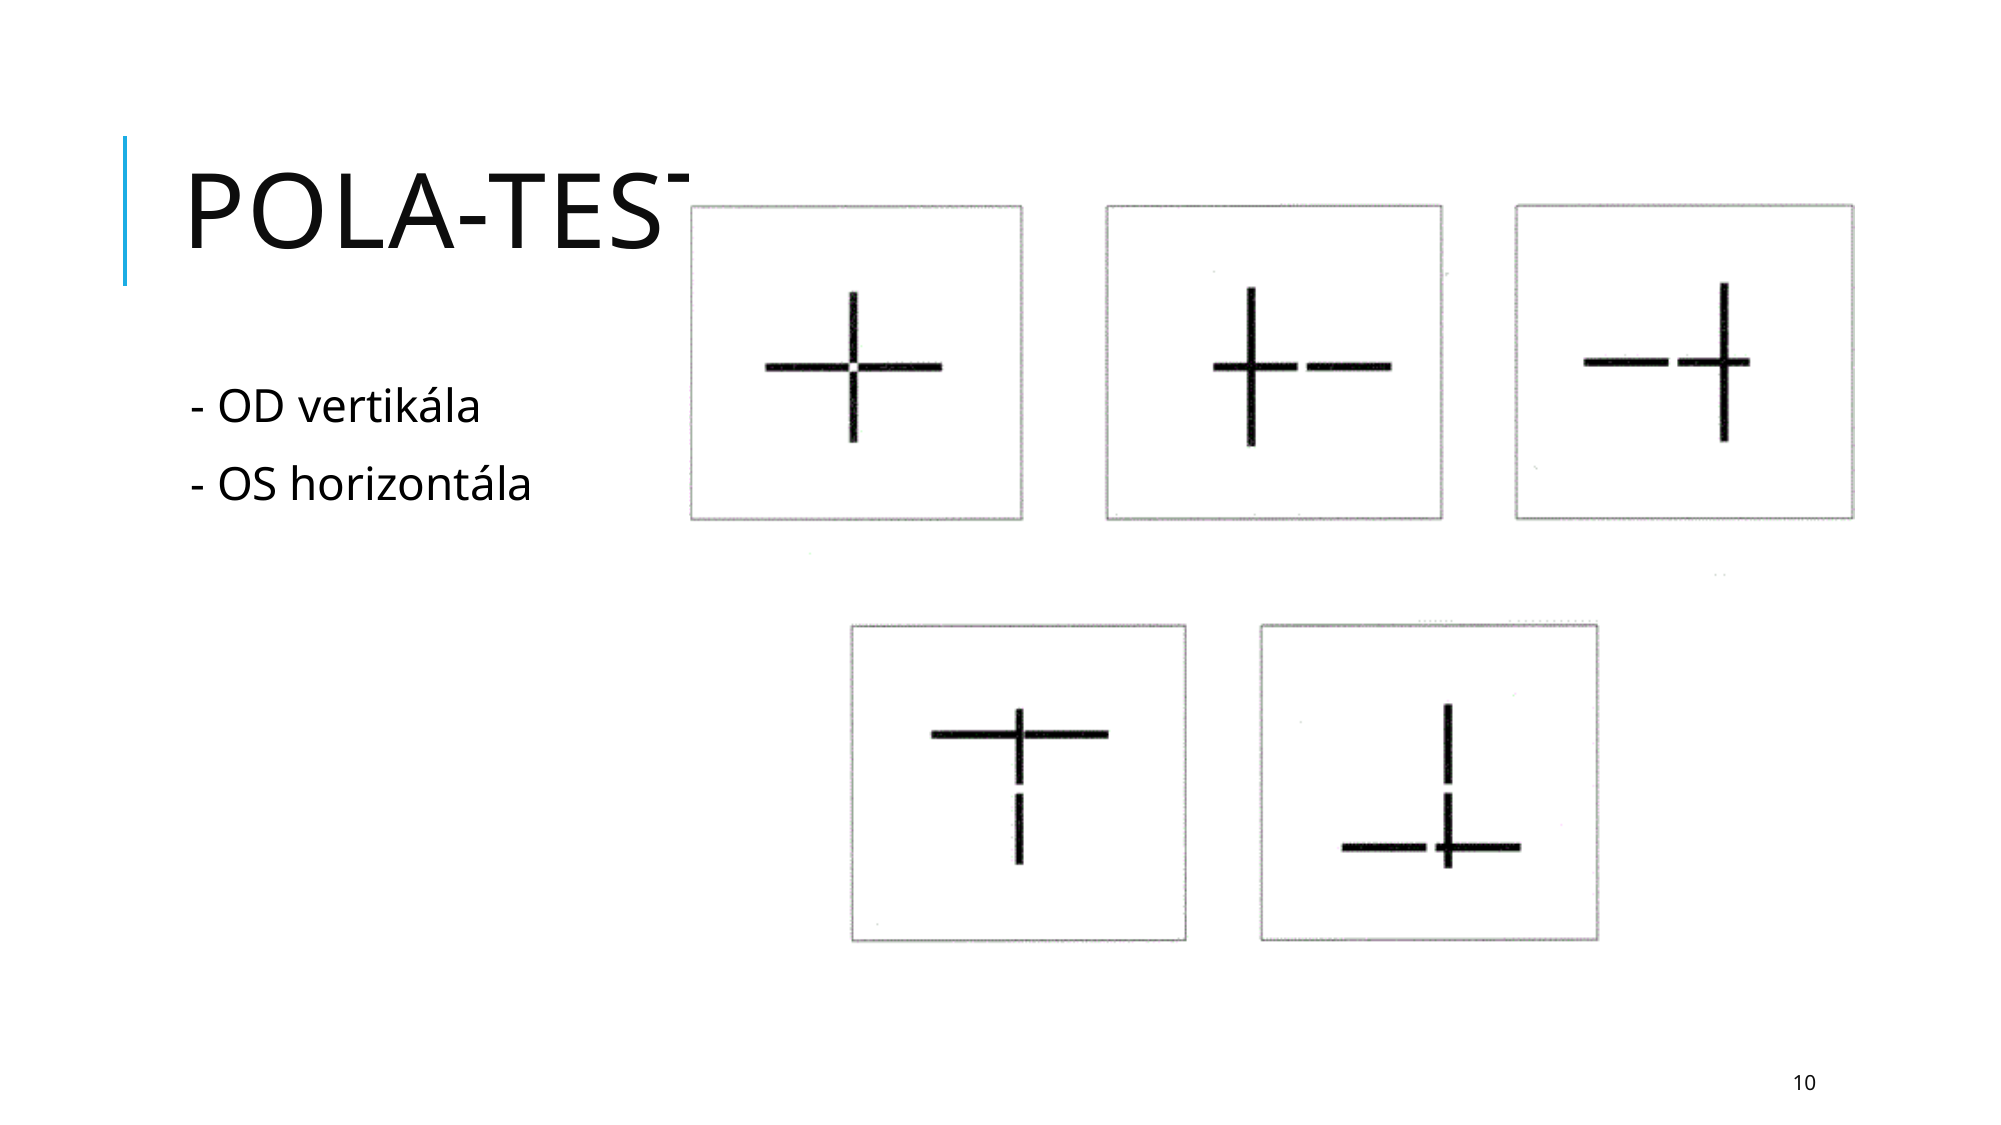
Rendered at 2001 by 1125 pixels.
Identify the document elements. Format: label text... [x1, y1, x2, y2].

title Pola-test [168, 96, 1763, 342]
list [689, 163, 1856, 962]
list - OD vertikála - OS horizontála [168, 375, 948, 1035]
slide_number 10 [1777, 1061, 1938, 1107]
